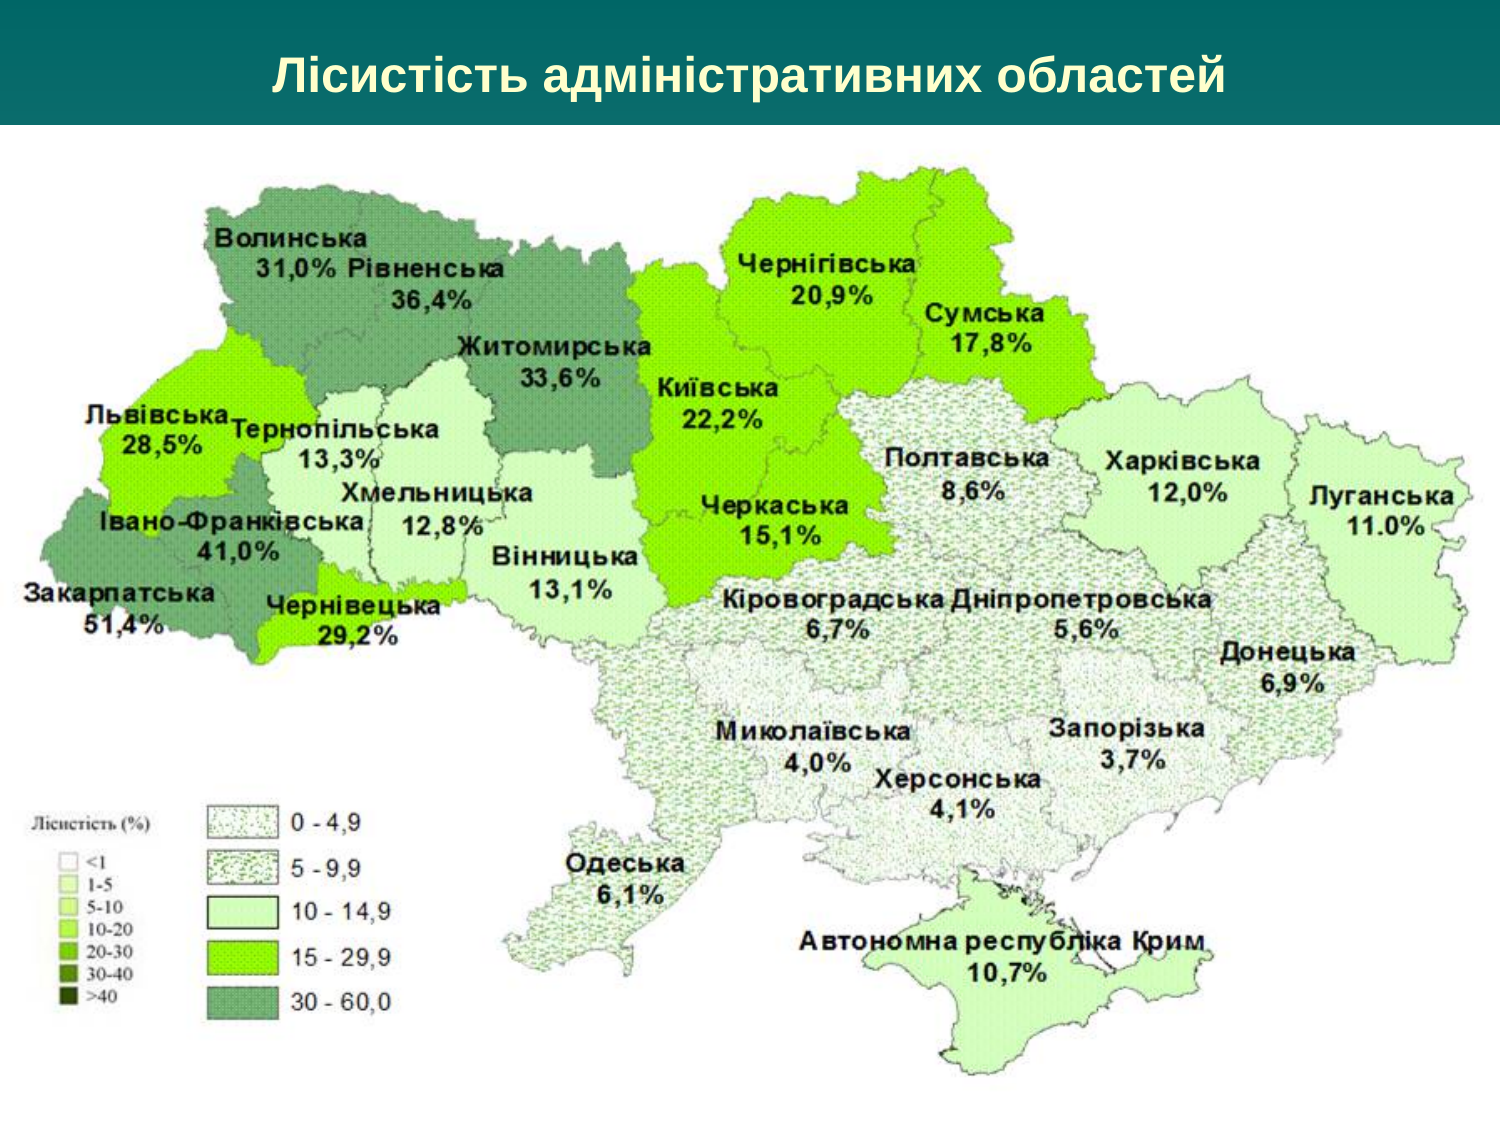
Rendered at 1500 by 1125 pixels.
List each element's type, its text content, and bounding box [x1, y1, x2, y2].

title Лісистість адміністративних областей [75, 19, 1425, 125]
picture [0, 125, 1500, 1125]
